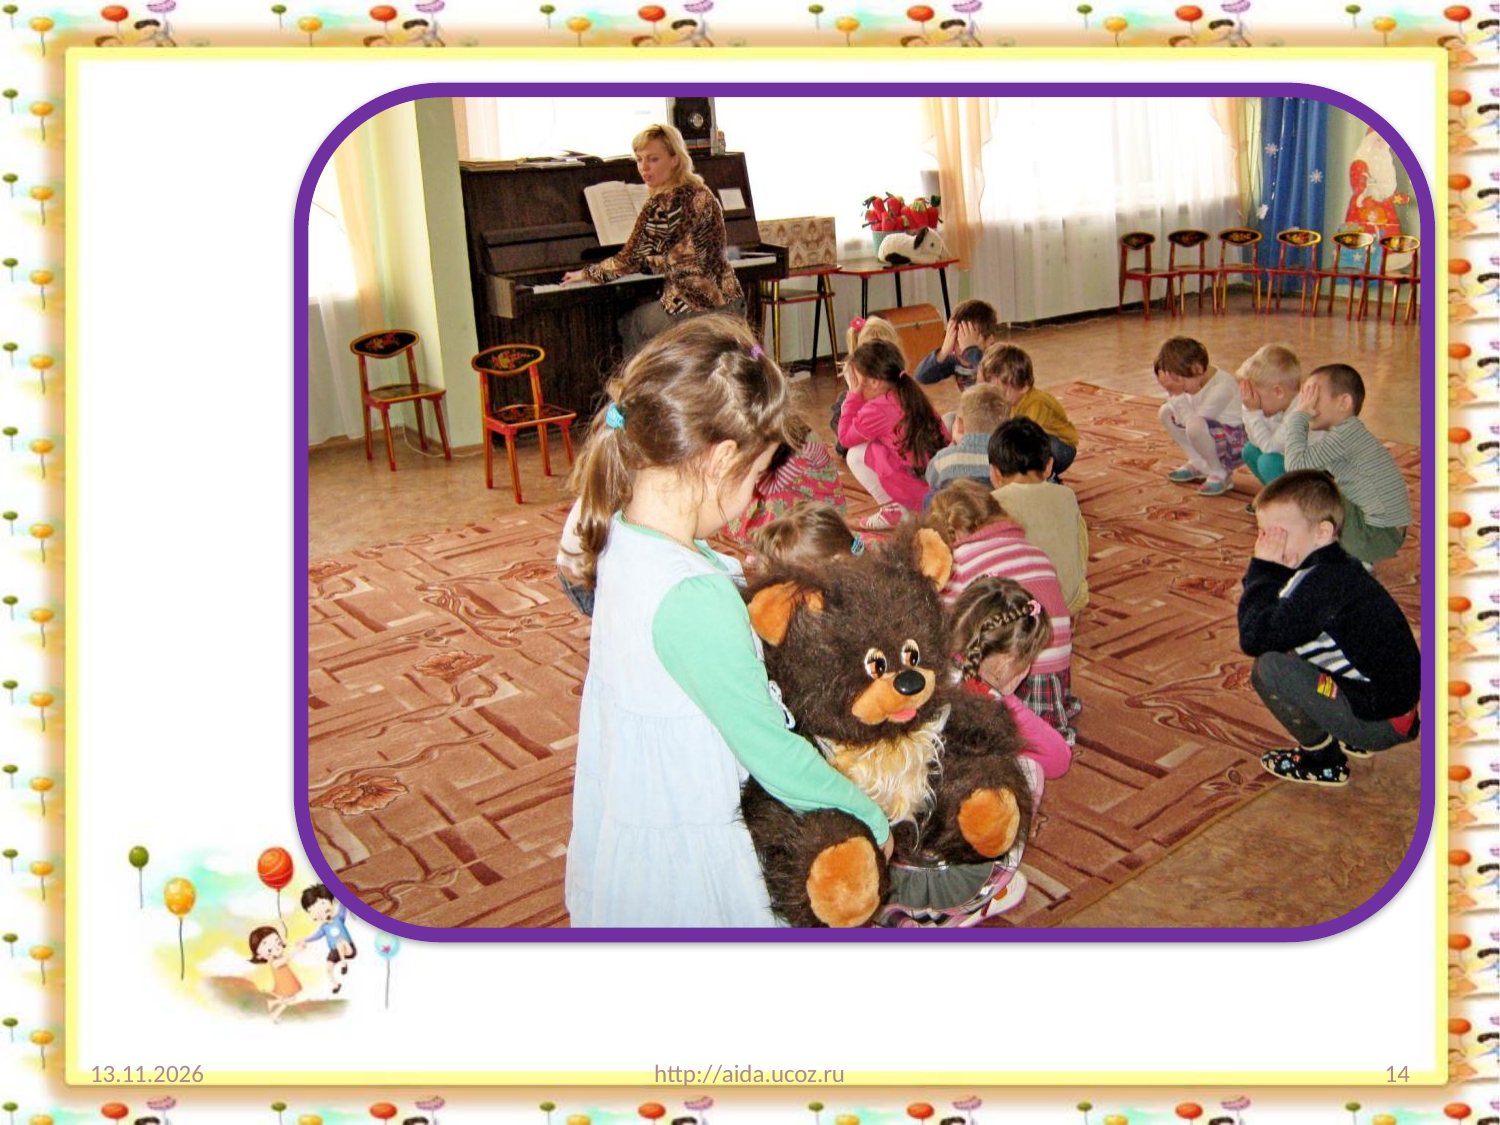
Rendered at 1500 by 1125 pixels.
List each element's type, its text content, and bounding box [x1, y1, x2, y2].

slide_number 14 [1074, 1042, 1425, 1103]
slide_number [75, 1042, 425, 1103]
picture [0, 0, 1500, 1125]
footer http://aida.ucoz.ru [512, 1042, 988, 1103]
